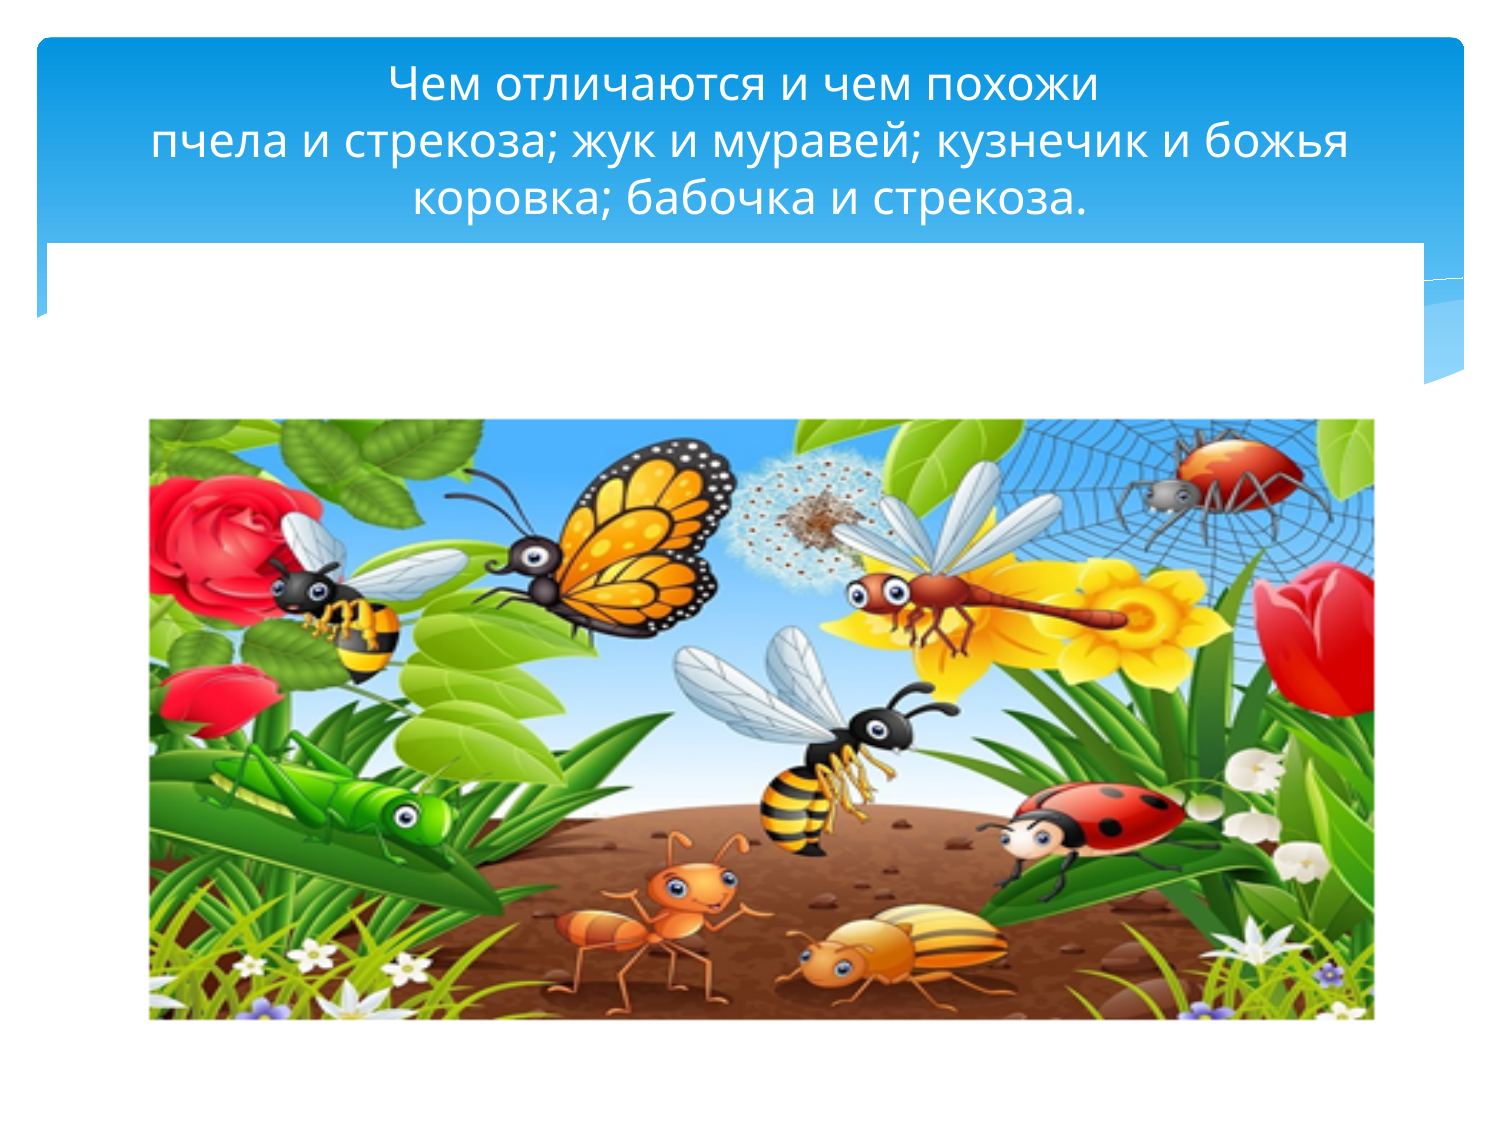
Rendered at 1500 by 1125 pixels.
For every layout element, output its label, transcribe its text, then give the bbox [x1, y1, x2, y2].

picture [47, 243, 1424, 1059]
title Чем отличаются и чем похожи пчела и стрекоза; жук и муравей; кузнечик и божья коровка; бабочка и стрекоза. [75, 45, 1425, 232]
